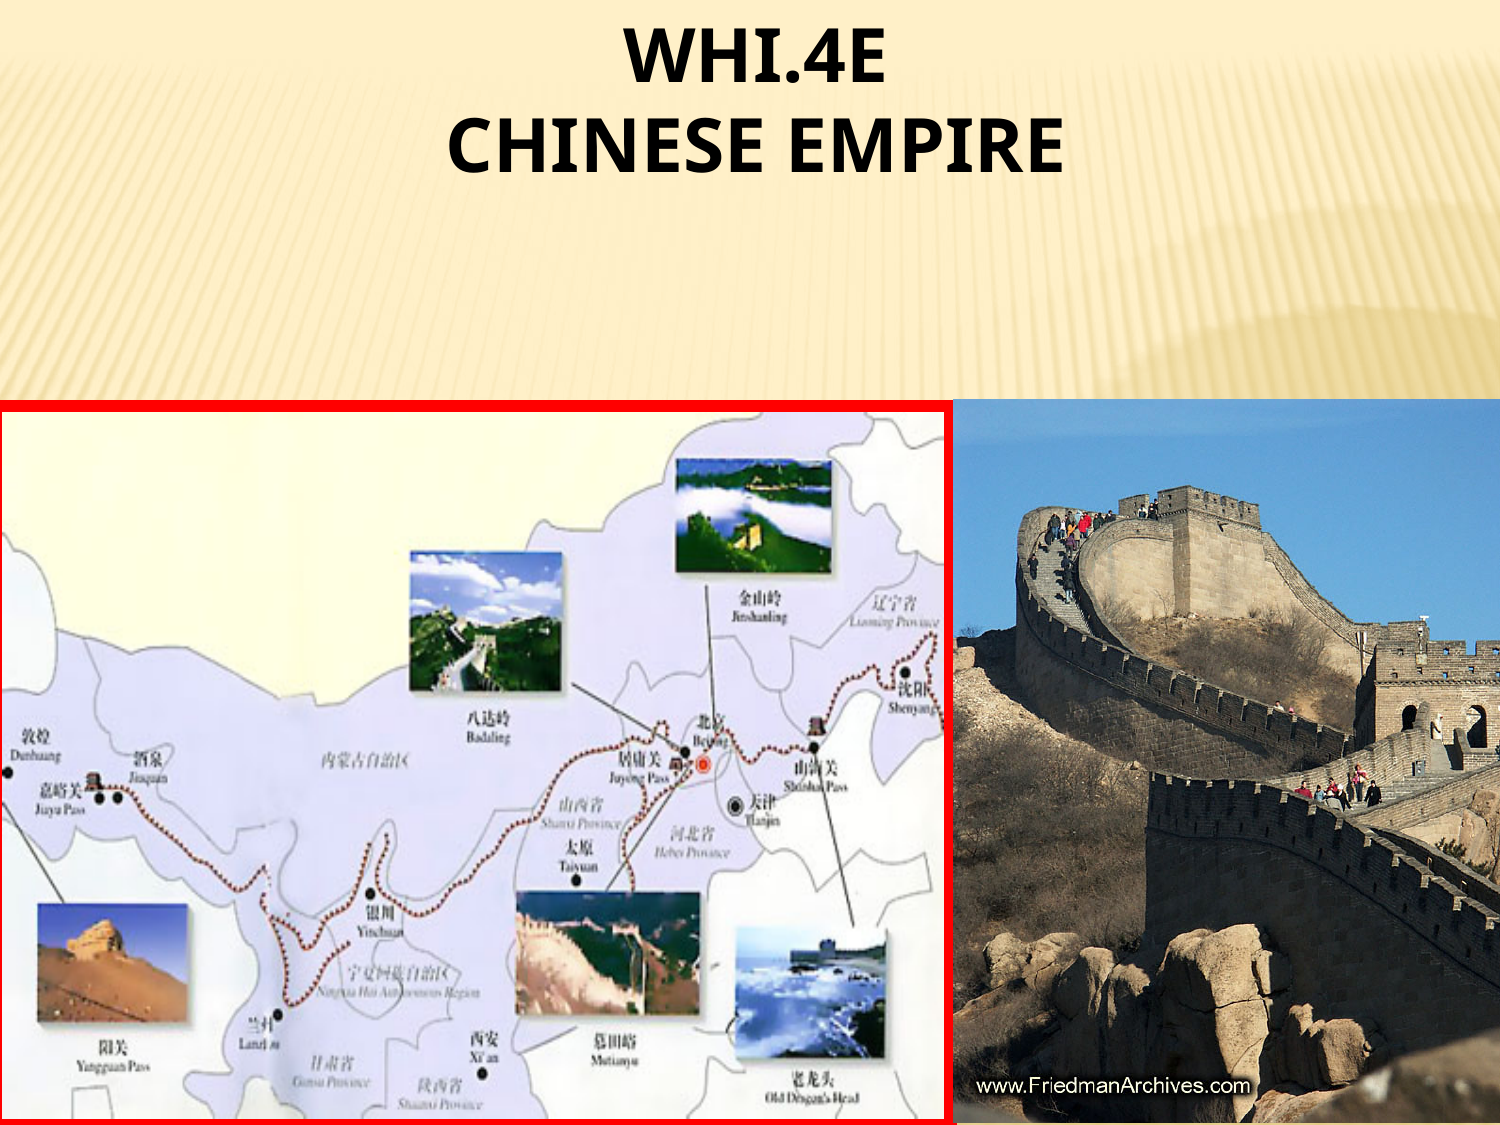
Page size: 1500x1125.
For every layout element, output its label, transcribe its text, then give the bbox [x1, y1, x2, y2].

picture [1, 412, 945, 1120]
picture [952, 399, 1500, 1123]
title WHI.4E Chinese empire [62, 0, 1450, 300]
